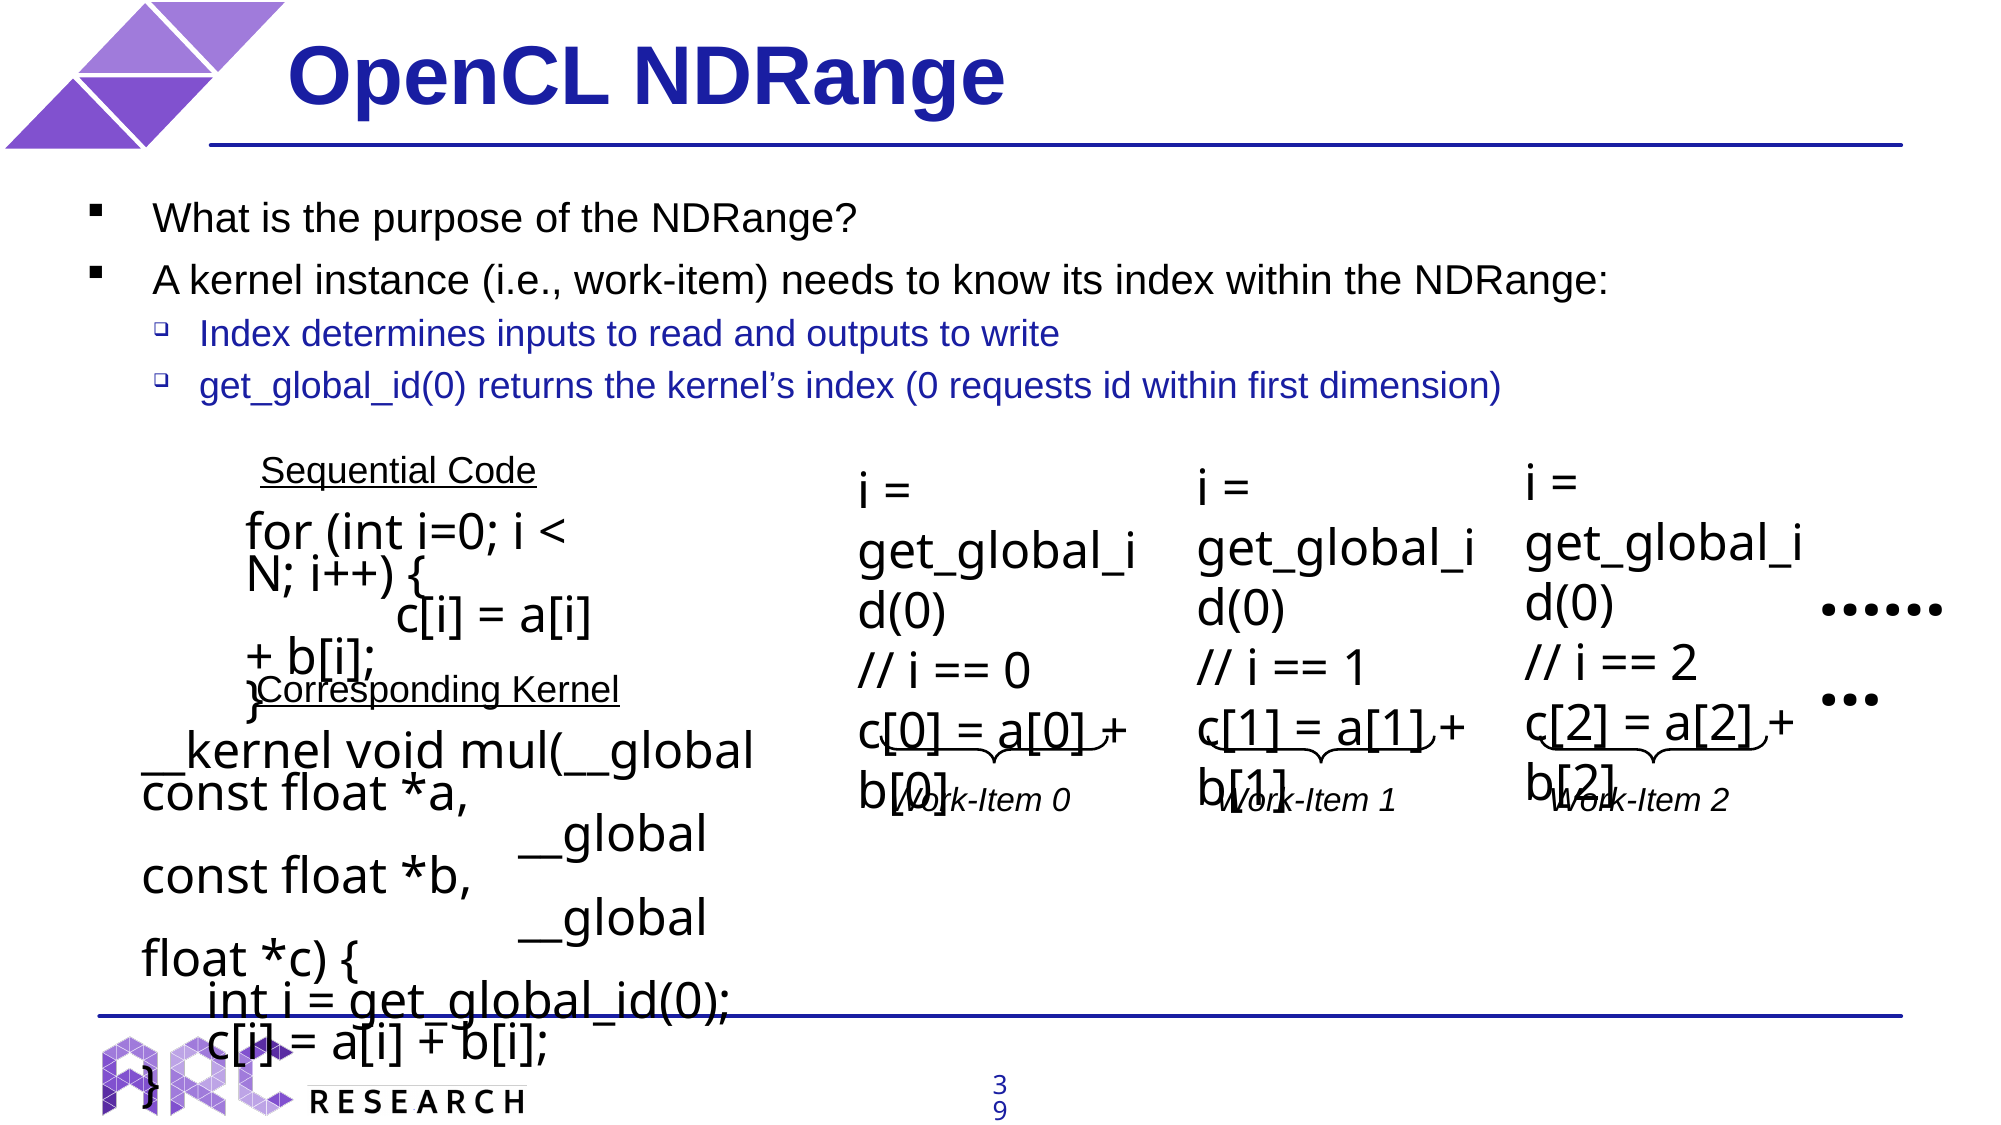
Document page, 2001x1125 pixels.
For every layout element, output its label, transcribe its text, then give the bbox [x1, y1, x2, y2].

text_box Work-Item 2 [1540, 769, 1745, 827]
text_box for (int i=0; i < N; i++) { c[i] = a[i] + b[i]; } [230, 510, 622, 729]
text_box [1207, 735, 1435, 764]
text_box ……… [1810, 531, 1987, 729]
text_box Work-Item 1 [1207, 769, 1412, 827]
text_box __kernel void mul(__global const float *a, __global const float *b, __global float *c) { int i = get_global_id(0); c[i] = a[i] + b[i]; } [126, 729, 837, 1120]
text_box i = get_global_id(0) // i == 1 c[1] = a[1] + b[1] [1188, 447, 1514, 824]
text_box i = get_global_id(0) // i == 2 c[2] = a[2] + b[2] [1516, 441, 1843, 819]
text_box [1540, 735, 1767, 764]
text_box i = get_global_id(0) // i == 0 c[0] = a[0] + b[0] [849, 449, 1175, 827]
text_box What is the purpose of the NDRange? A kernel instance (i.e., work-item) needs to know its index within the NDRange: Index determines inputs to read and outputs to write get_global_id(0) returns the kernel’s index (0 requests id within first dimension) [77, 190, 1908, 1024]
text_box Sequential Code [252, 437, 567, 500]
text_box Corresponding Kernel [247, 656, 692, 719]
text_box Work-Item 0 [881, 769, 1086, 827]
text_box OpenCL NDRange [266, 0, 1466, 142]
picture [99, 1036, 126, 1119]
text_box 39 [992, 1067, 1022, 1125]
text_box [880, 735, 1108, 764]
